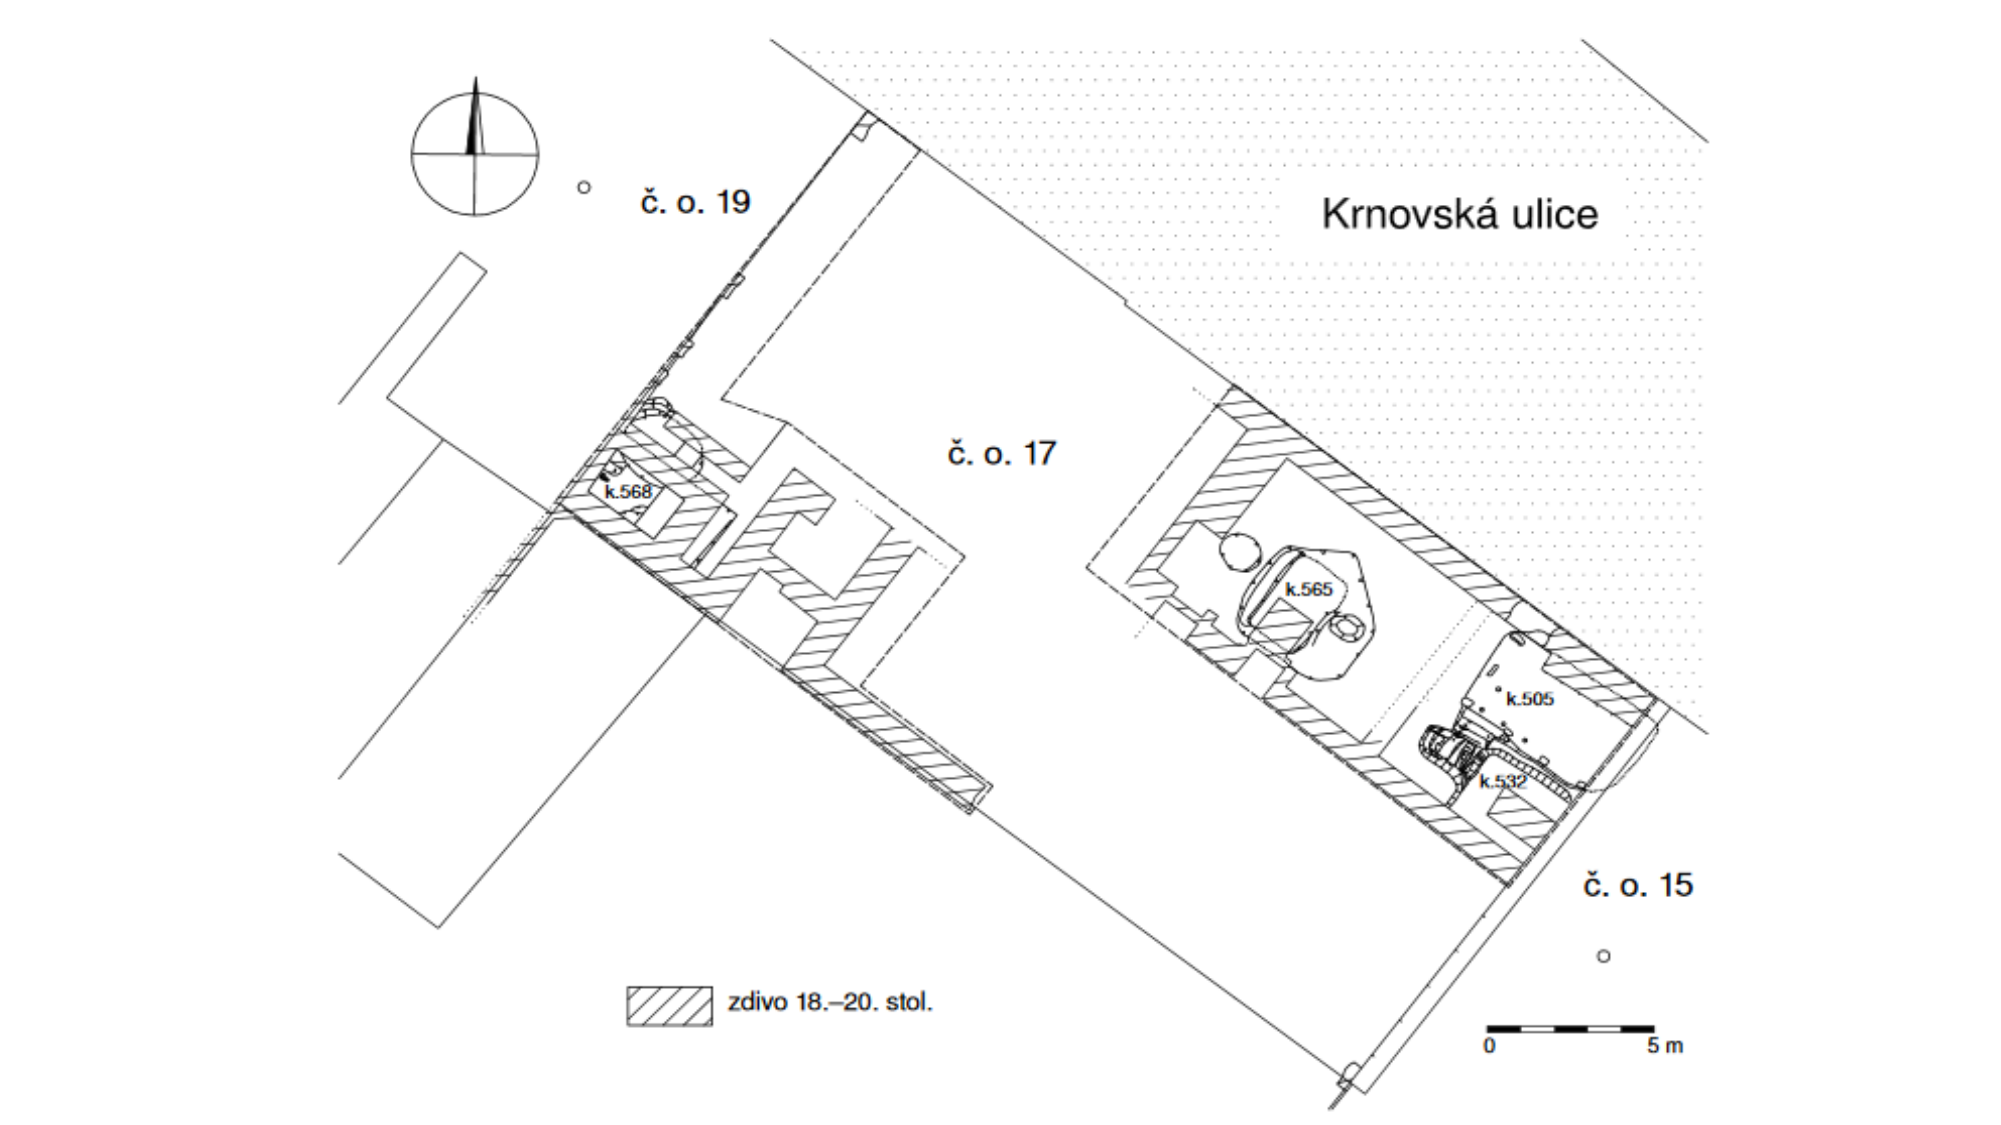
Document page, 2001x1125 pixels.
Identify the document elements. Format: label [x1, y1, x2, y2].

picture [249, 1, 1750, 1125]
